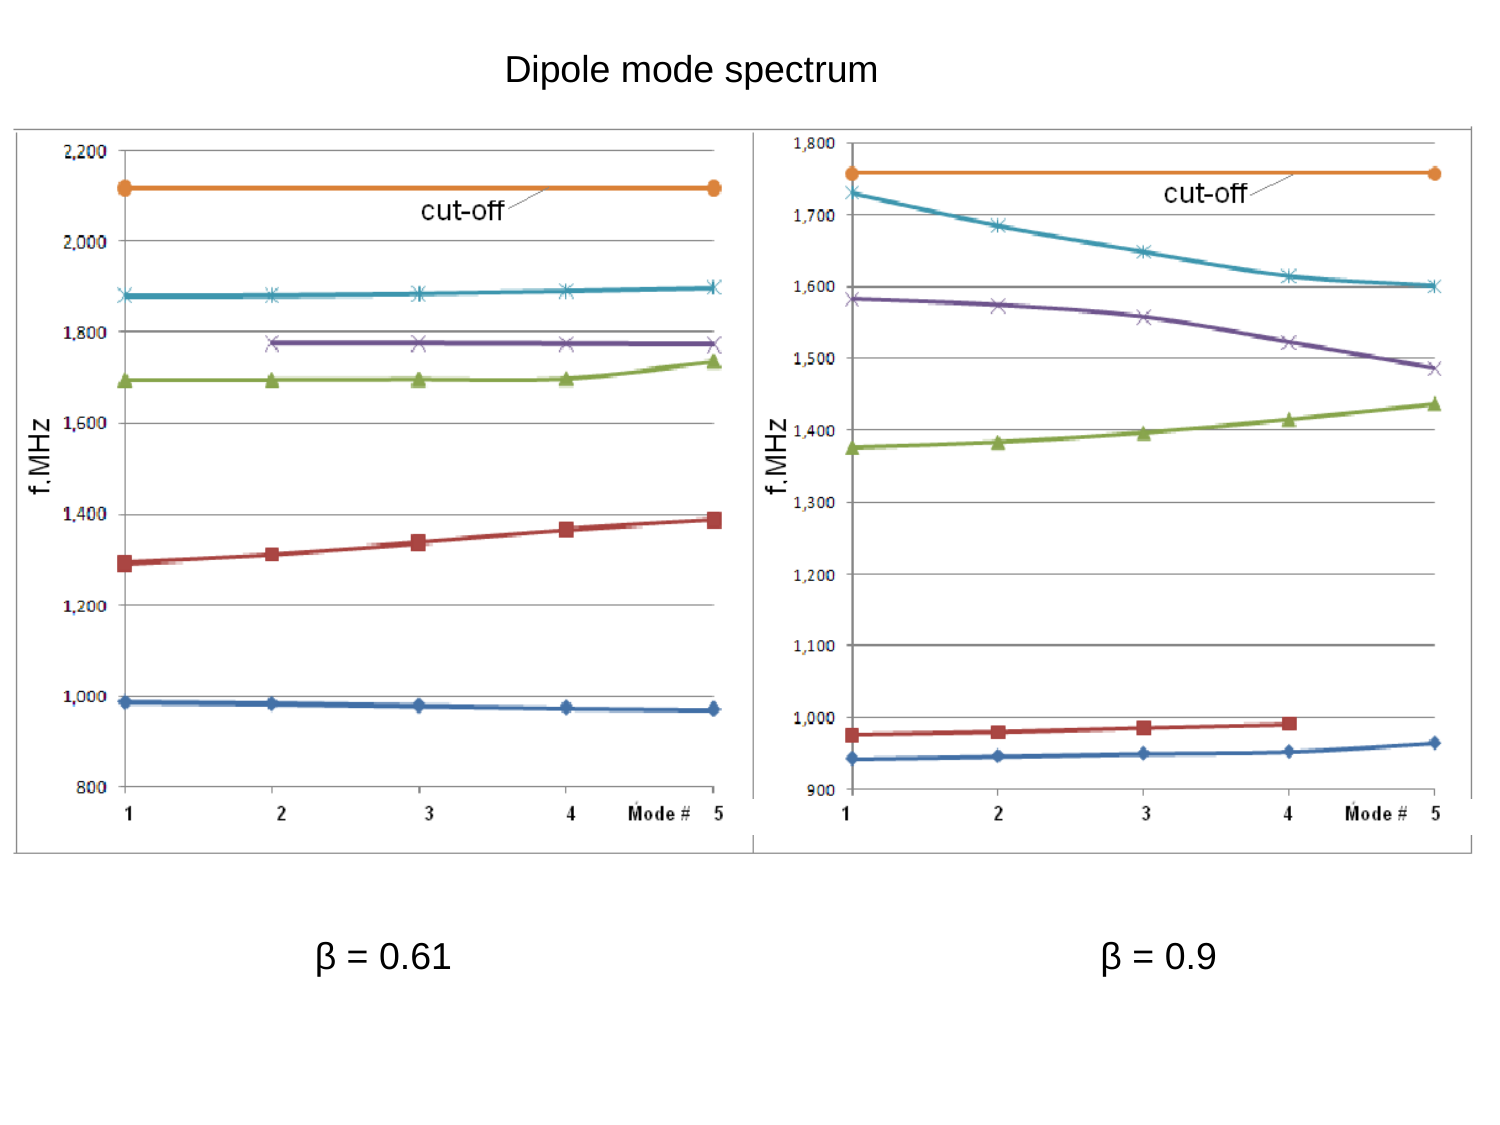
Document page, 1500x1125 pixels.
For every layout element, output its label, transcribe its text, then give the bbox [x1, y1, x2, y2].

text_box Dipole mode spectrum [489, 37, 894, 98]
picture [0, 124, 1487, 876]
text_box β = 0.61 β = 0.9 [300, 924, 1500, 985]
